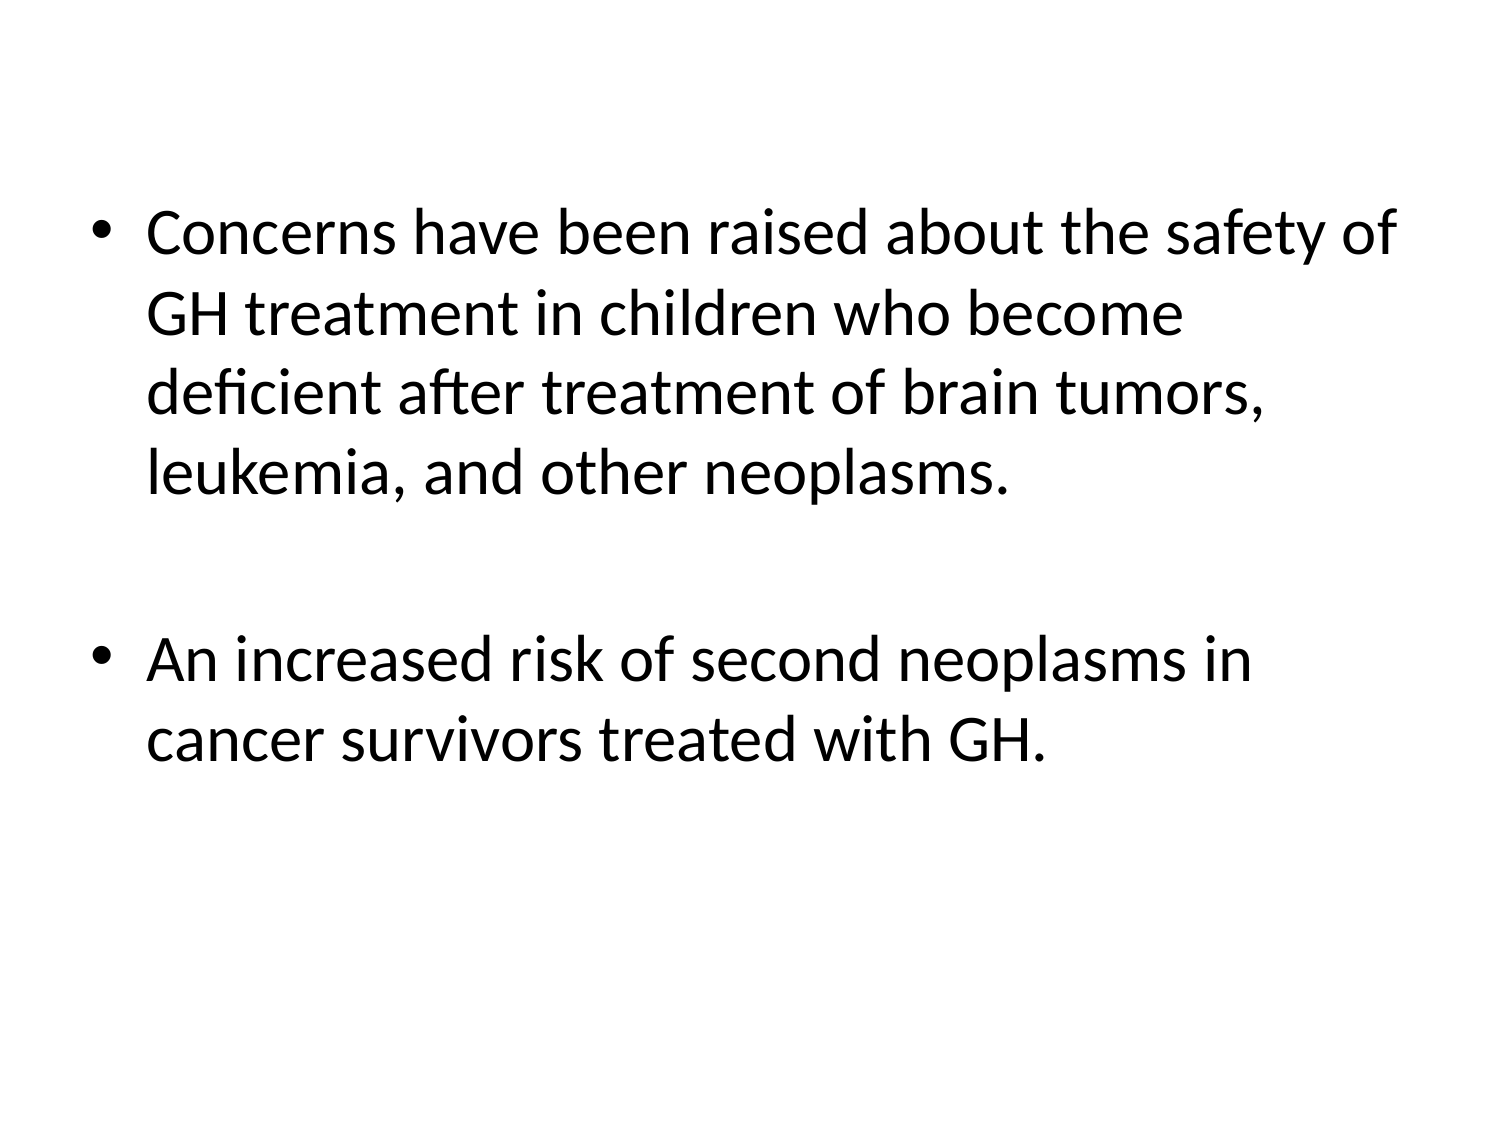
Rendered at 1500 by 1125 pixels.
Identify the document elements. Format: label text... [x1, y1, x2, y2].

list Concerns have been raised about the safety of GH treatment in children who become deficient after treatment of brain tumors, leukemia, and other neoplasms. An increased risk of second neoplasms in cancer survivors treated with GH. [75, 87, 1425, 1063]
